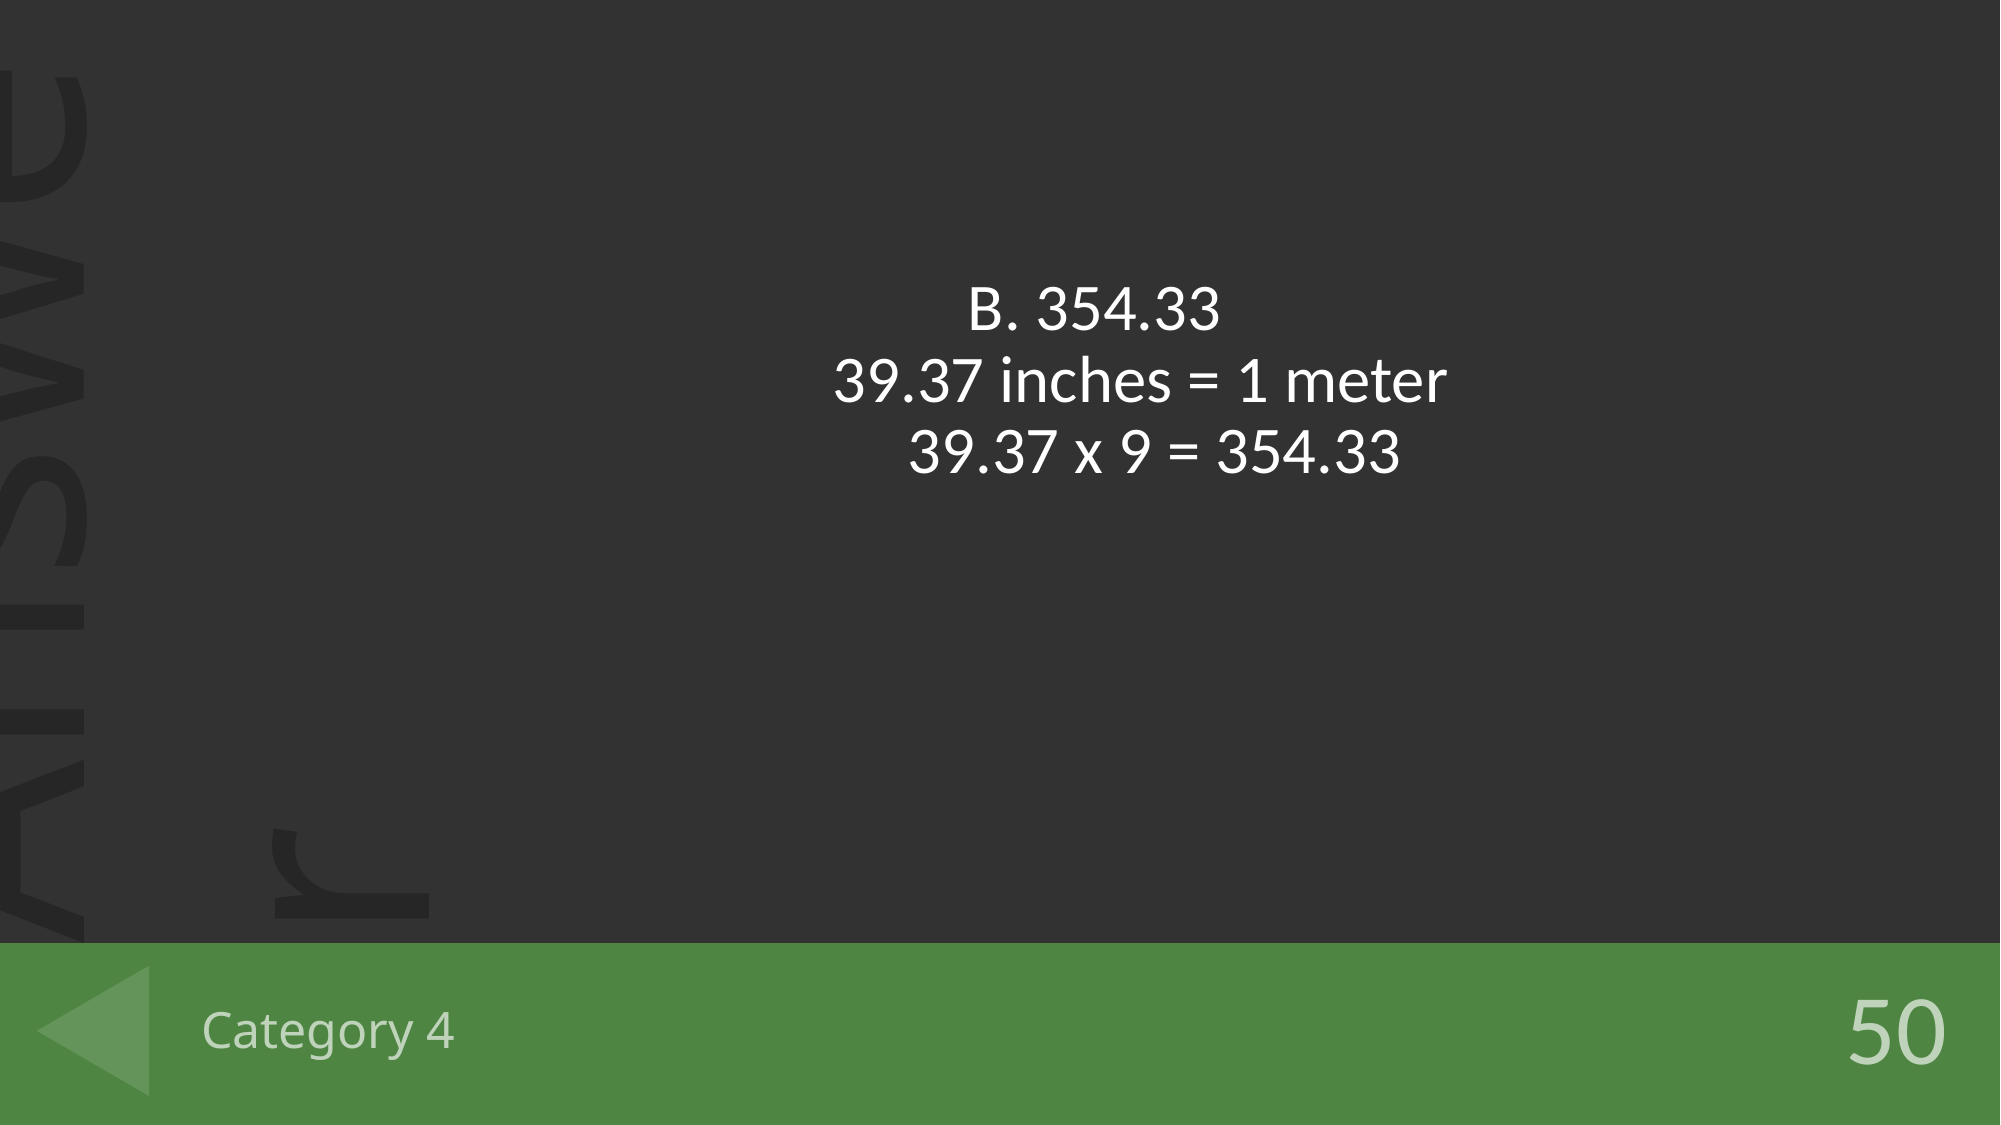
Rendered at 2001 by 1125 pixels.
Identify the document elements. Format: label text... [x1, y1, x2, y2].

list B. 354.33 39.37 inches = 1 meter 39.37 x 9 = 354.33 [262, 248, 1923, 577]
list 50 [1494, 967, 1963, 1097]
title Category 4 [185, 967, 1494, 1097]
